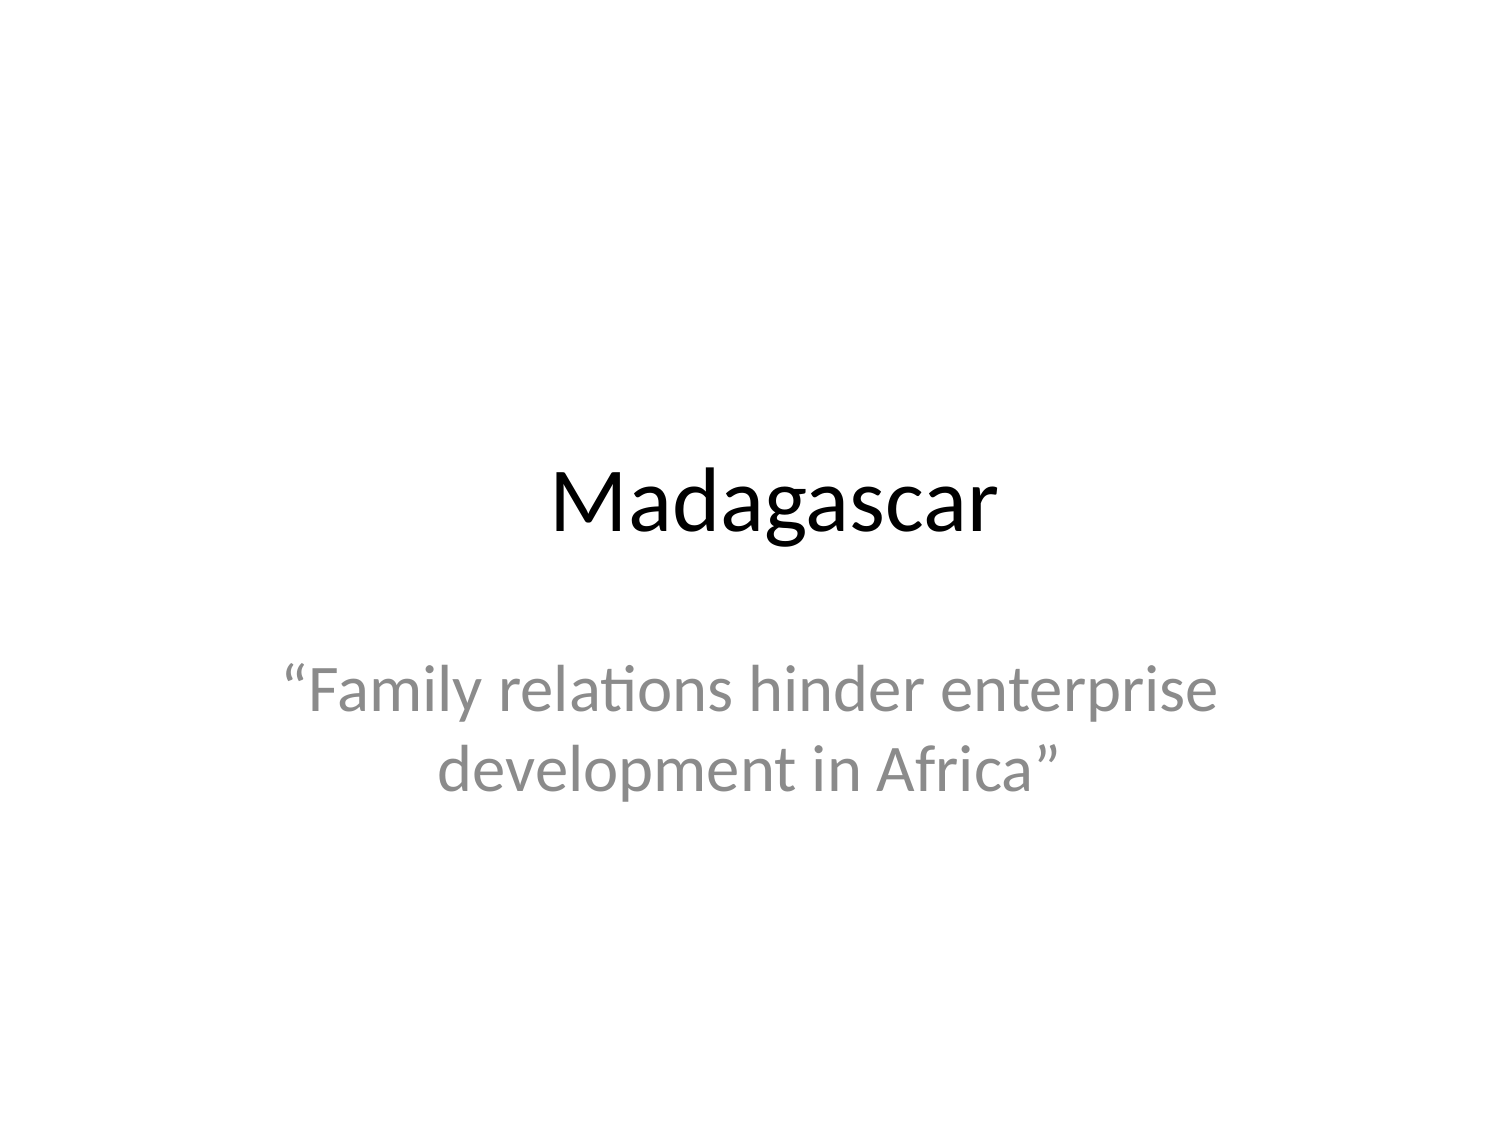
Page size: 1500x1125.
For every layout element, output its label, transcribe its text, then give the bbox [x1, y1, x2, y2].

subtitle “Family relations hinder enterprise development in Africa” [224, 637, 1276, 926]
text_box Madagascar [137, 374, 1413, 616]
